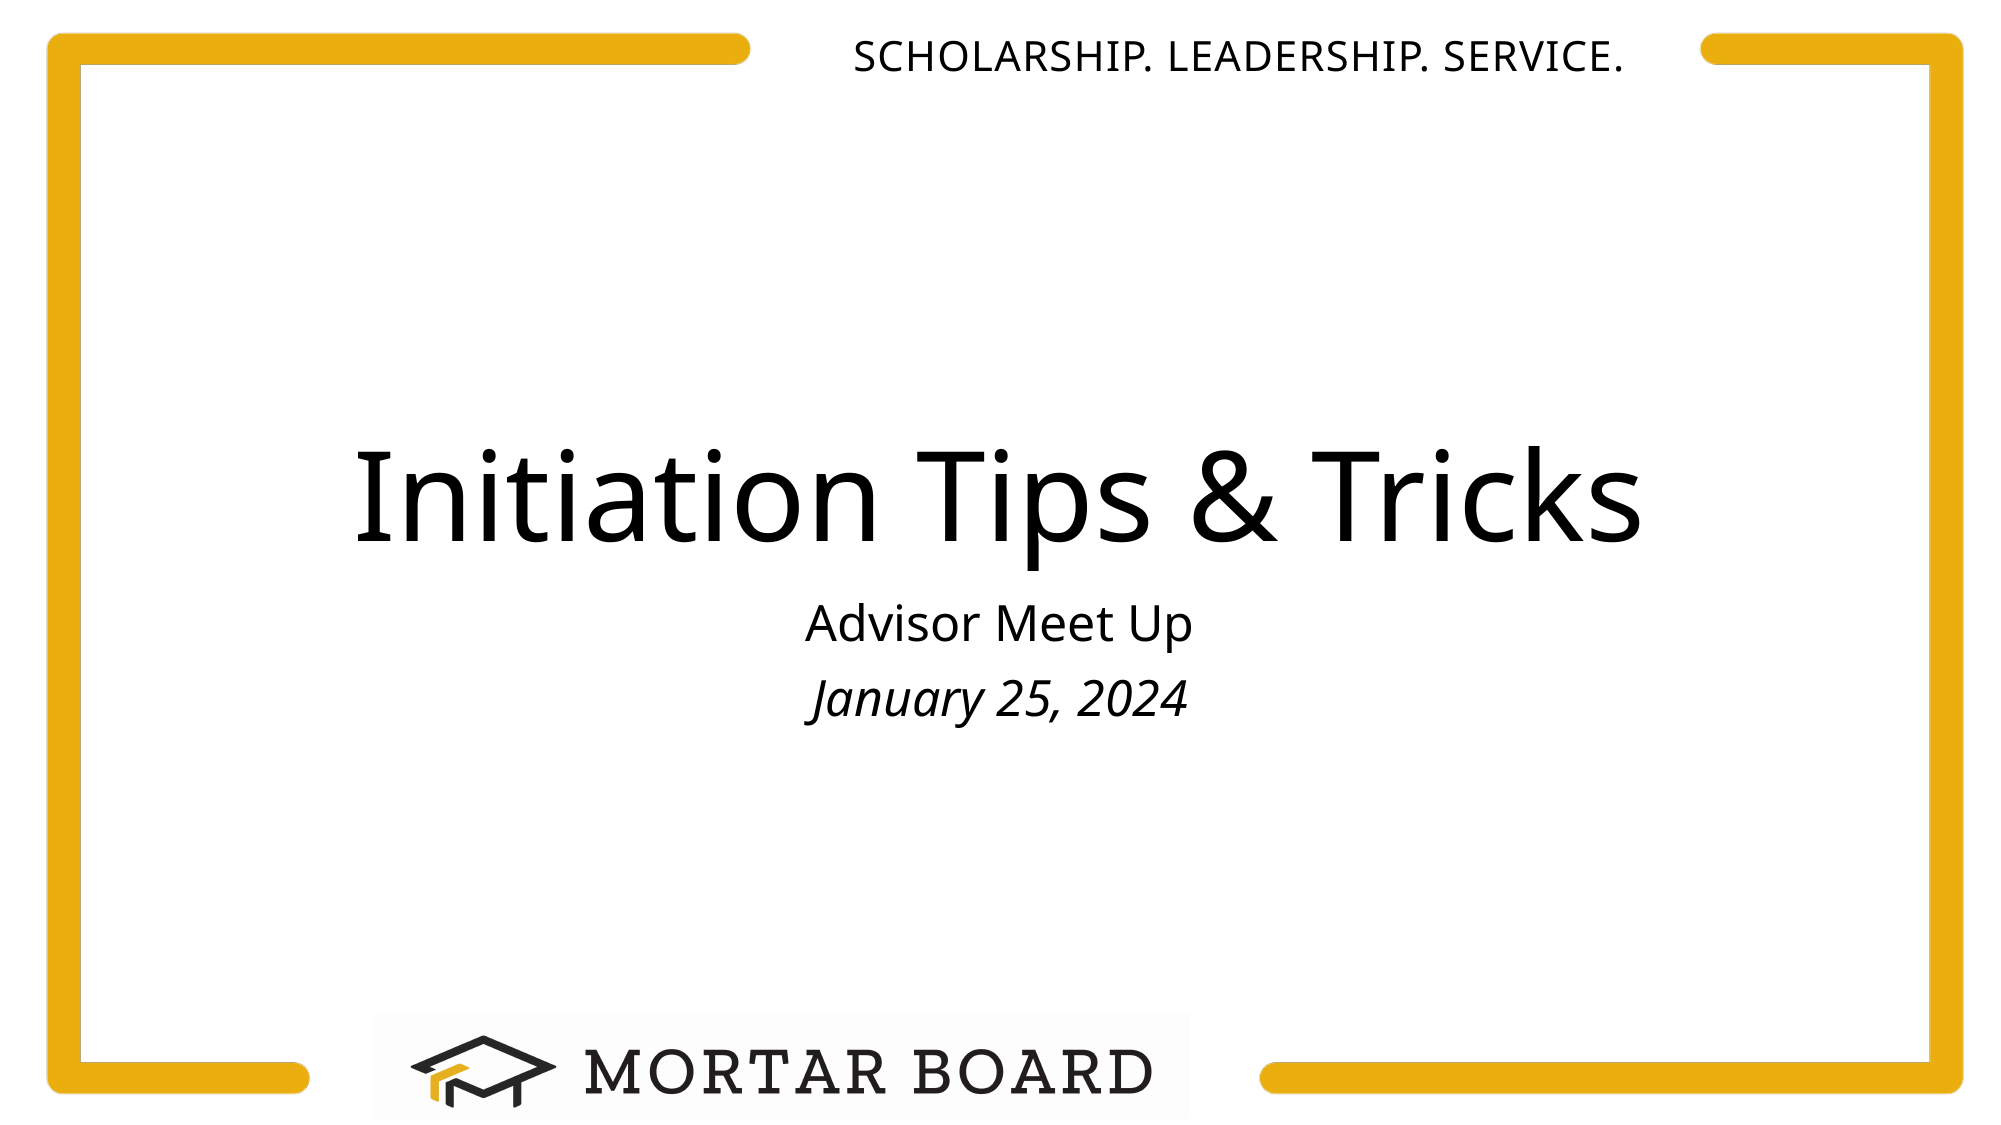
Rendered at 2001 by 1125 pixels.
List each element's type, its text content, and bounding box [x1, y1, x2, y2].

picture [0, 0, 2001, 1119]
subtitle Advisor Meet Up January 25, 2024 [249, 590, 1750, 983]
title Initiation Tips & Tricks [249, 184, 1750, 576]
